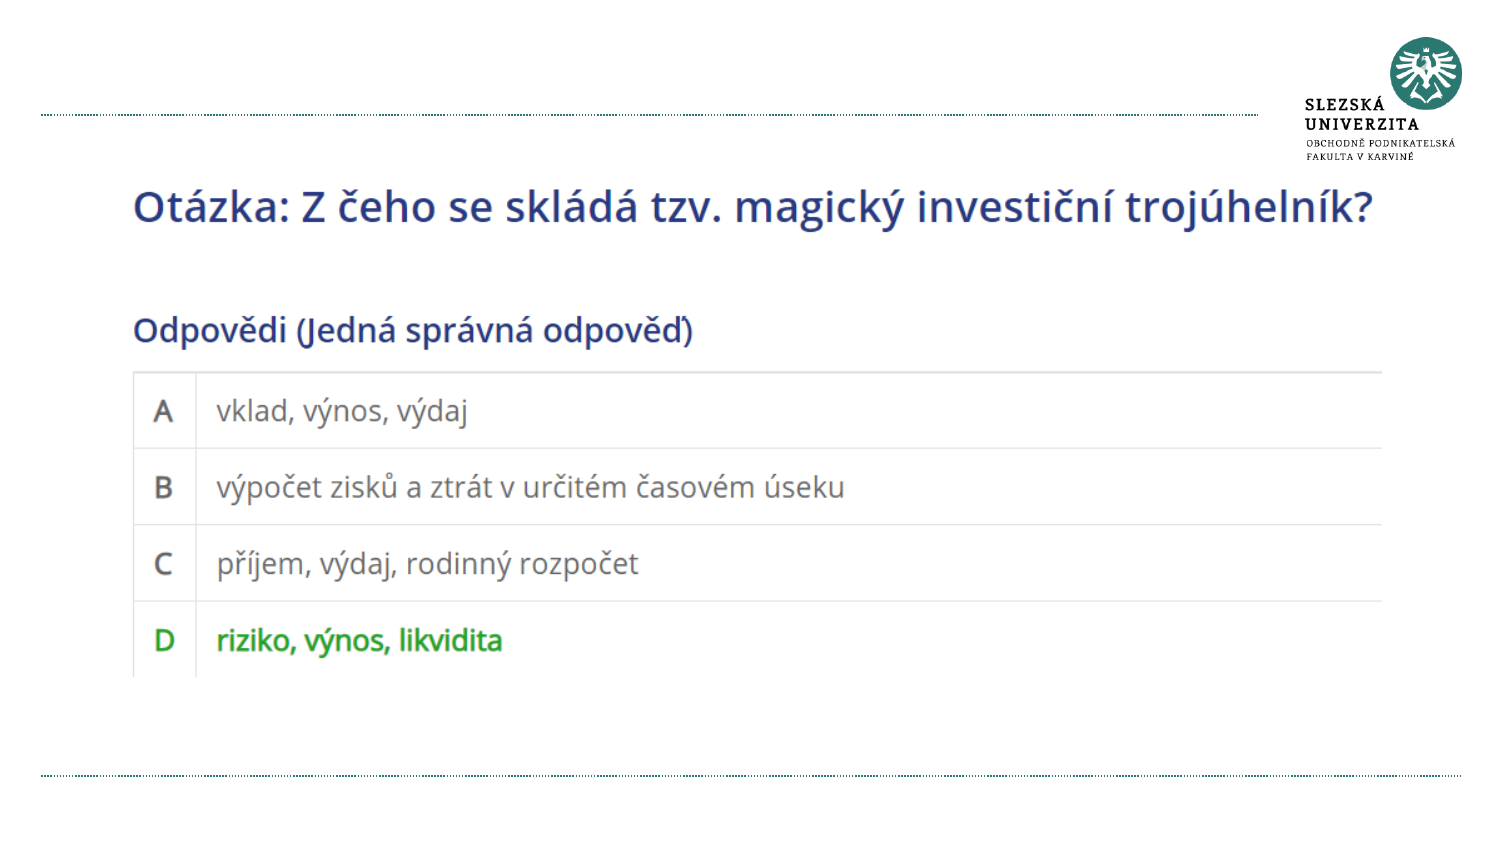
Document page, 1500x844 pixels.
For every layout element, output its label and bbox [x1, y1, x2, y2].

picture [118, 167, 1382, 677]
picture [1305, 37, 1462, 160]
